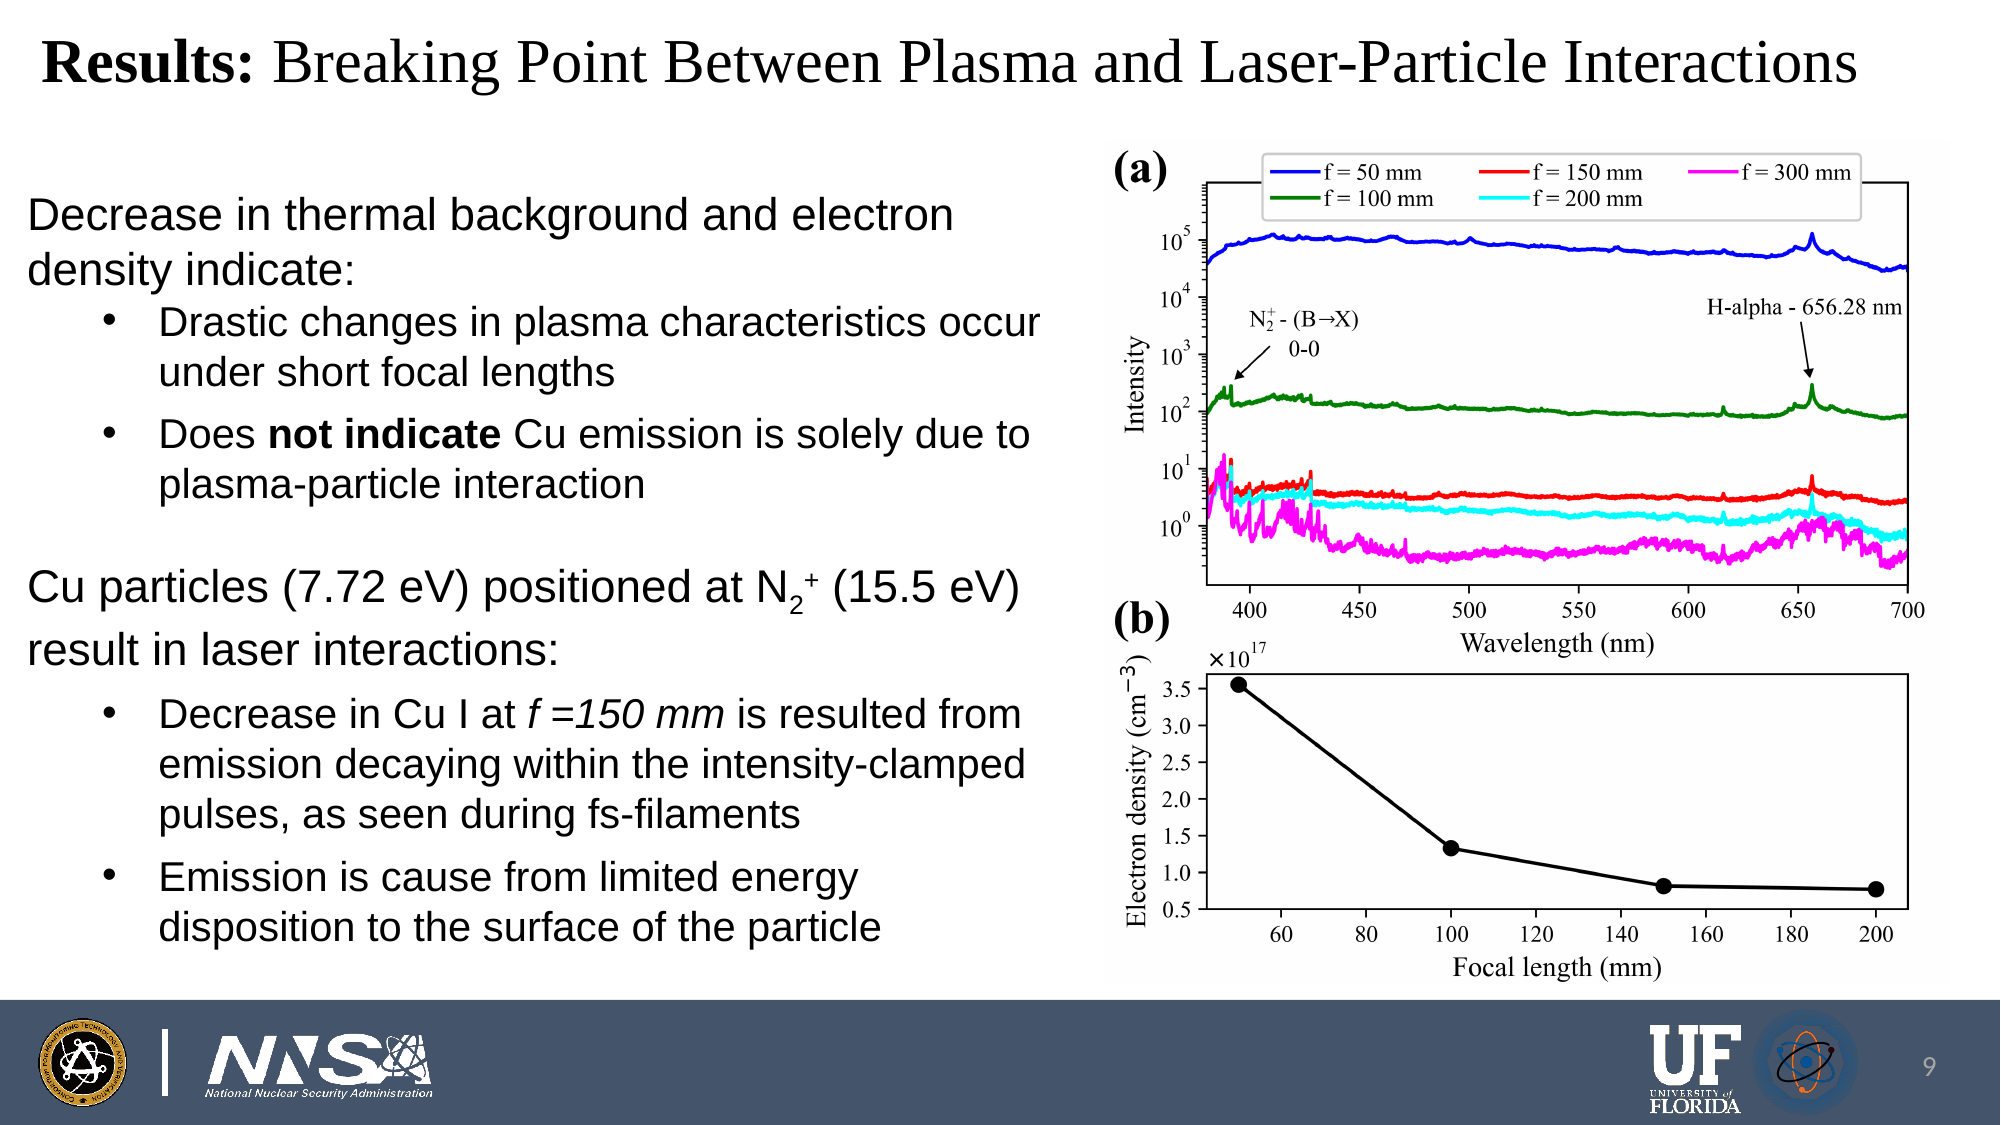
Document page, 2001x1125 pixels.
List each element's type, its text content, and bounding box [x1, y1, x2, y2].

picture [1752, 1008, 1859, 1116]
picture [194, 1014, 443, 1110]
picture [1105, 140, 1950, 985]
picture [38, 1018, 127, 1107]
text_box Results: Breaking Point Between Plasma and Laser-Particle Interactions [26, 21, 1880, 103]
text_box Decrease in thermal background and electron density indicate: Drastic changes in plasma characteristics occur under short focal lengths Does not indicate Cu emission is solely due to plasma-particle interaction Cu particles (7.72 eV) positioned at N2+ (15.5 eV) result in laser interactions: Decrease in Cu I at f =150 mm is resulted from emission decaying within the intensity-clamped pulses, as seen during fs-filaments Emission is cause from limited energy disposition to the surface of the particle [12, 177, 1062, 957]
